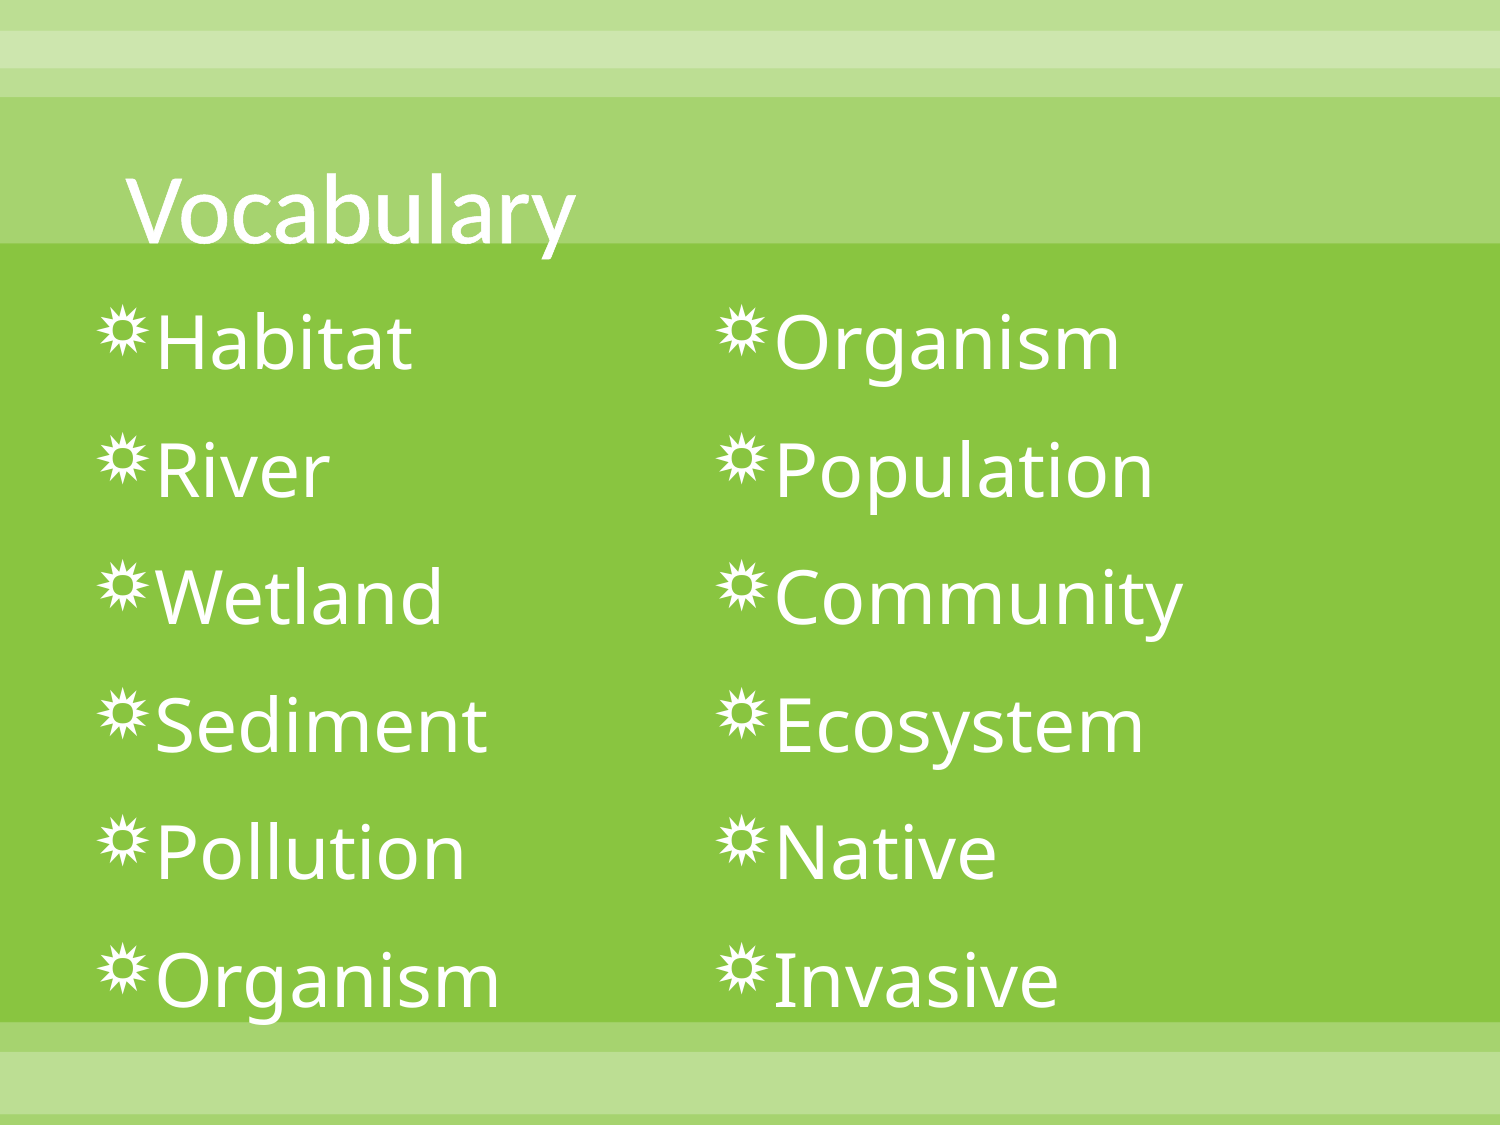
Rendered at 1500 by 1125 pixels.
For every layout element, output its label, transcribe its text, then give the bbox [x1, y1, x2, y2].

title Vocabulary [110, 31, 1390, 271]
picture [0, 0, 1500, 1125]
list Habitat River Wetland Sediment Pollution Organism Organism Population Community Ecosystem Native Invasive [74, 287, 1344, 1026]
